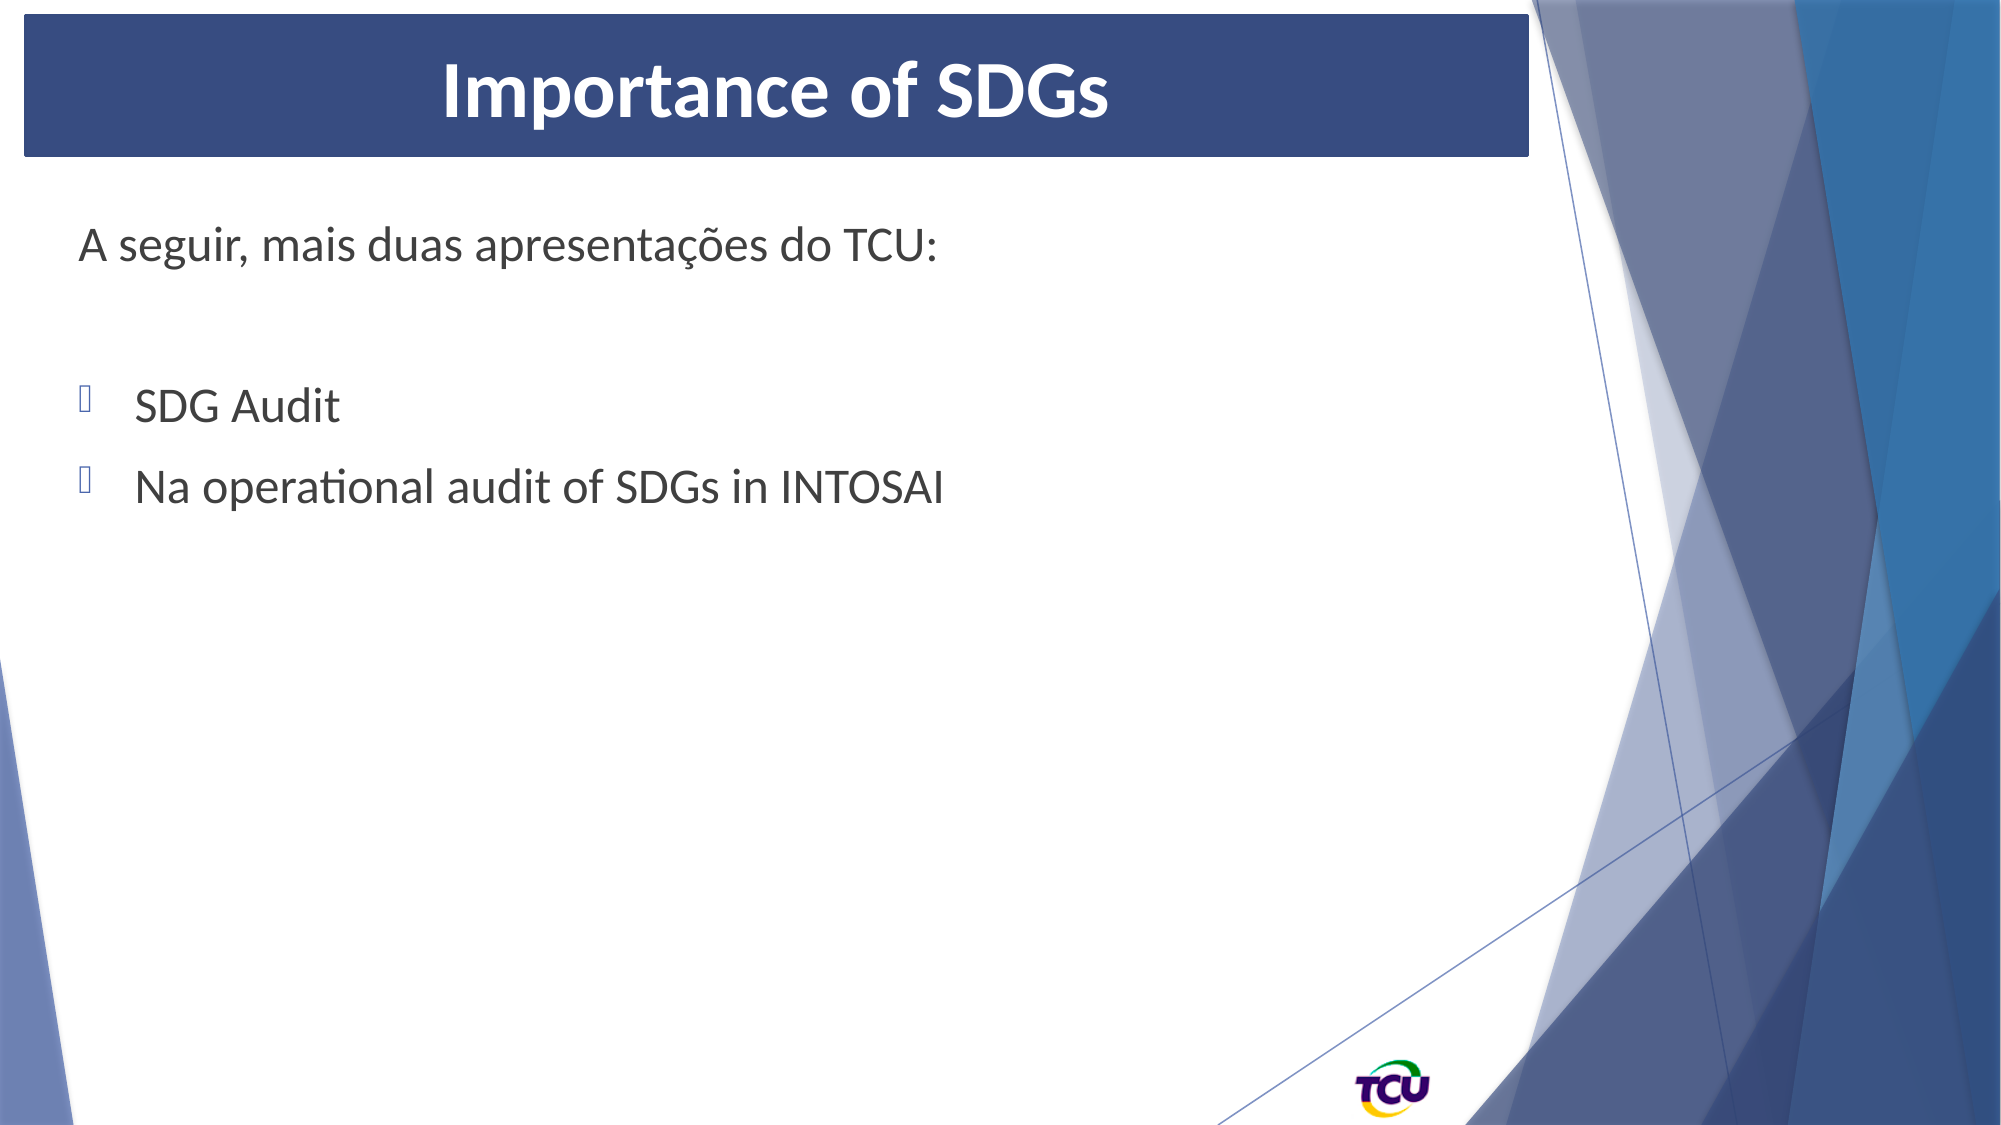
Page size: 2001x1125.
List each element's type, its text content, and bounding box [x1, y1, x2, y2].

list A seguir, mais duas apresentações do TCU: SDG Audit Na operational audit of SDGs in INTOSAI [63, 203, 1632, 1053]
picture [1346, 1051, 1437, 1125]
title Importance of SDGs [24, 14, 1529, 157]
